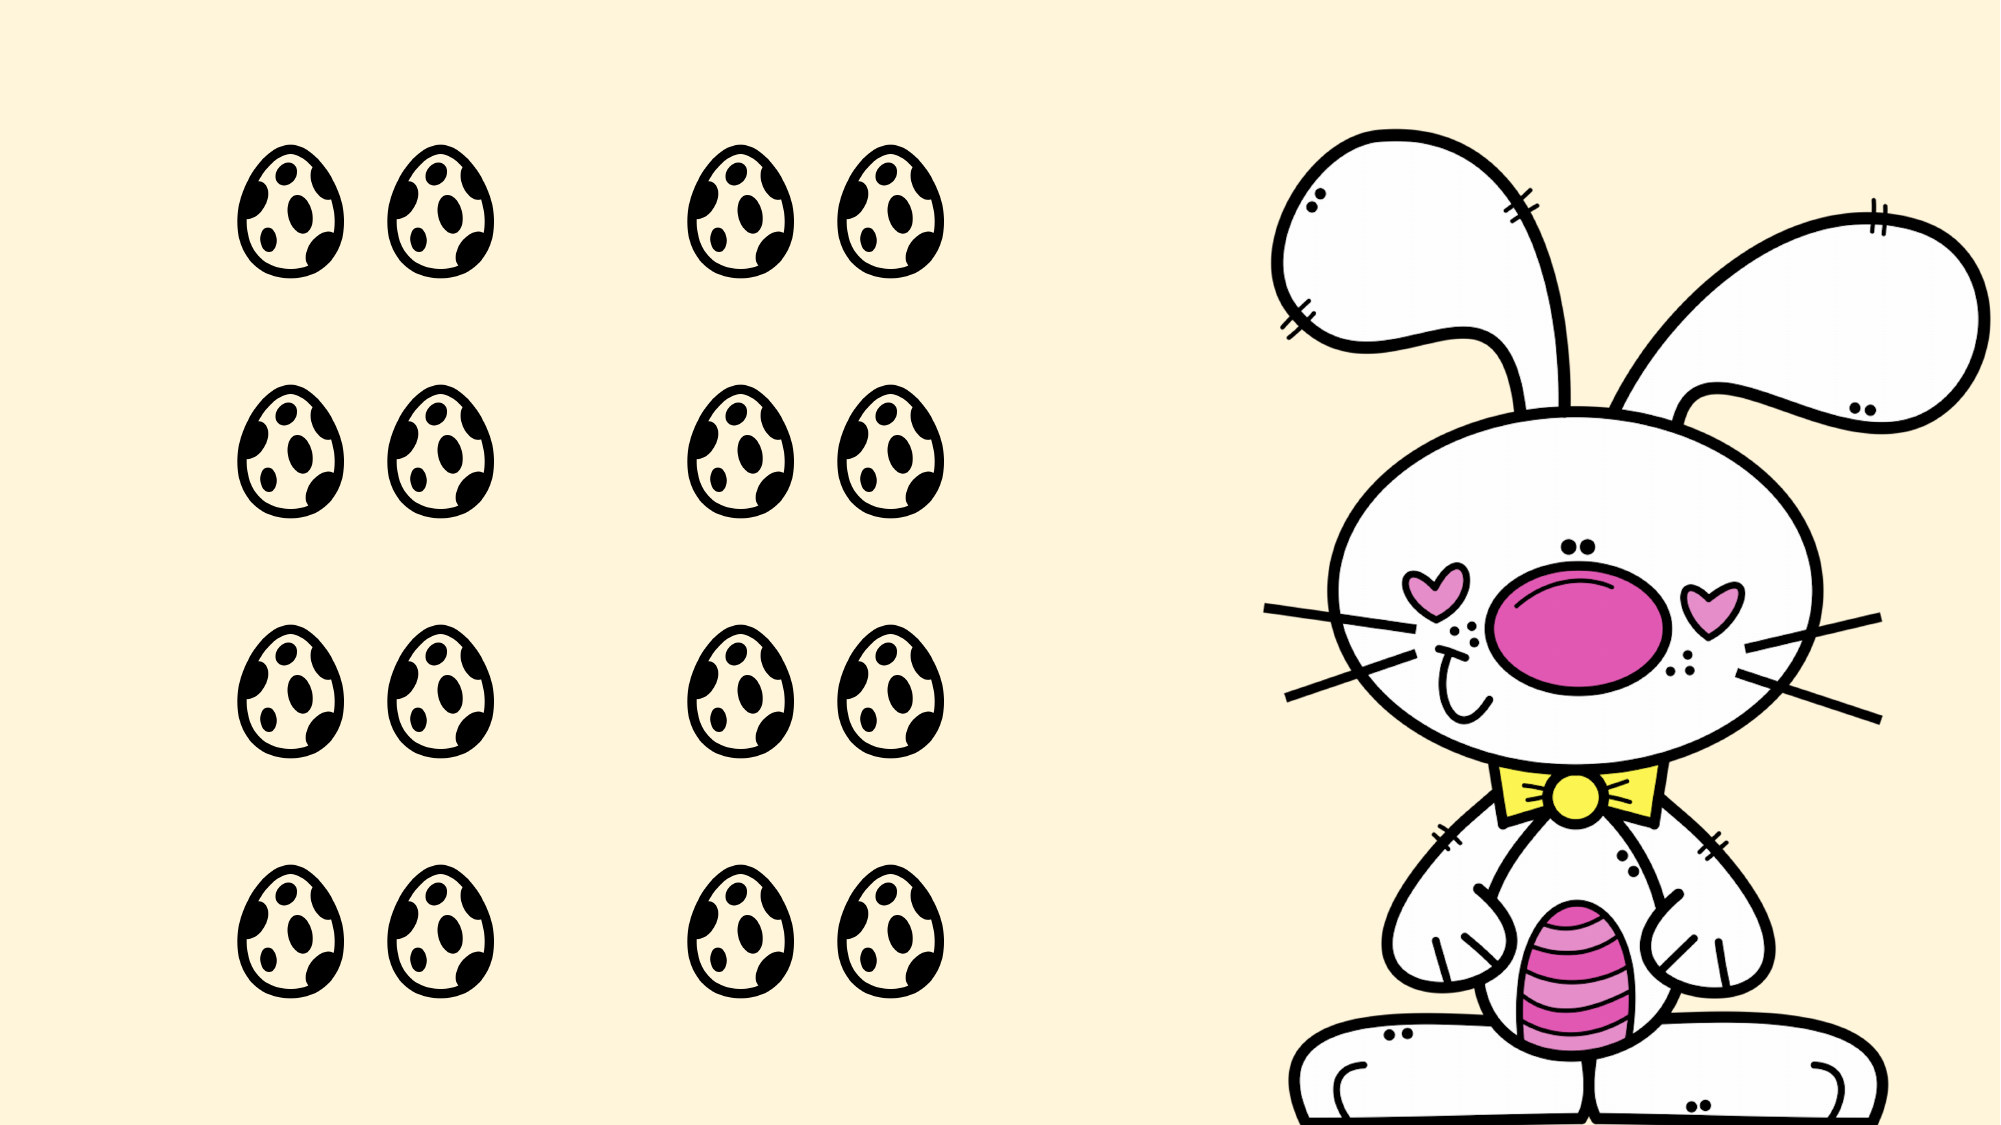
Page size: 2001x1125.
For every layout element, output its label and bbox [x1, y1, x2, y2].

text_box [665, 615, 966, 766]
text_box [665, 855, 966, 1006]
picture [1219, 75, 2000, 1125]
text_box [215, 855, 516, 1006]
text_box [215, 375, 516, 526]
text_box [665, 375, 966, 526]
text_box [215, 615, 516, 766]
text_box [665, 135, 966, 286]
text_box [215, 135, 516, 286]
